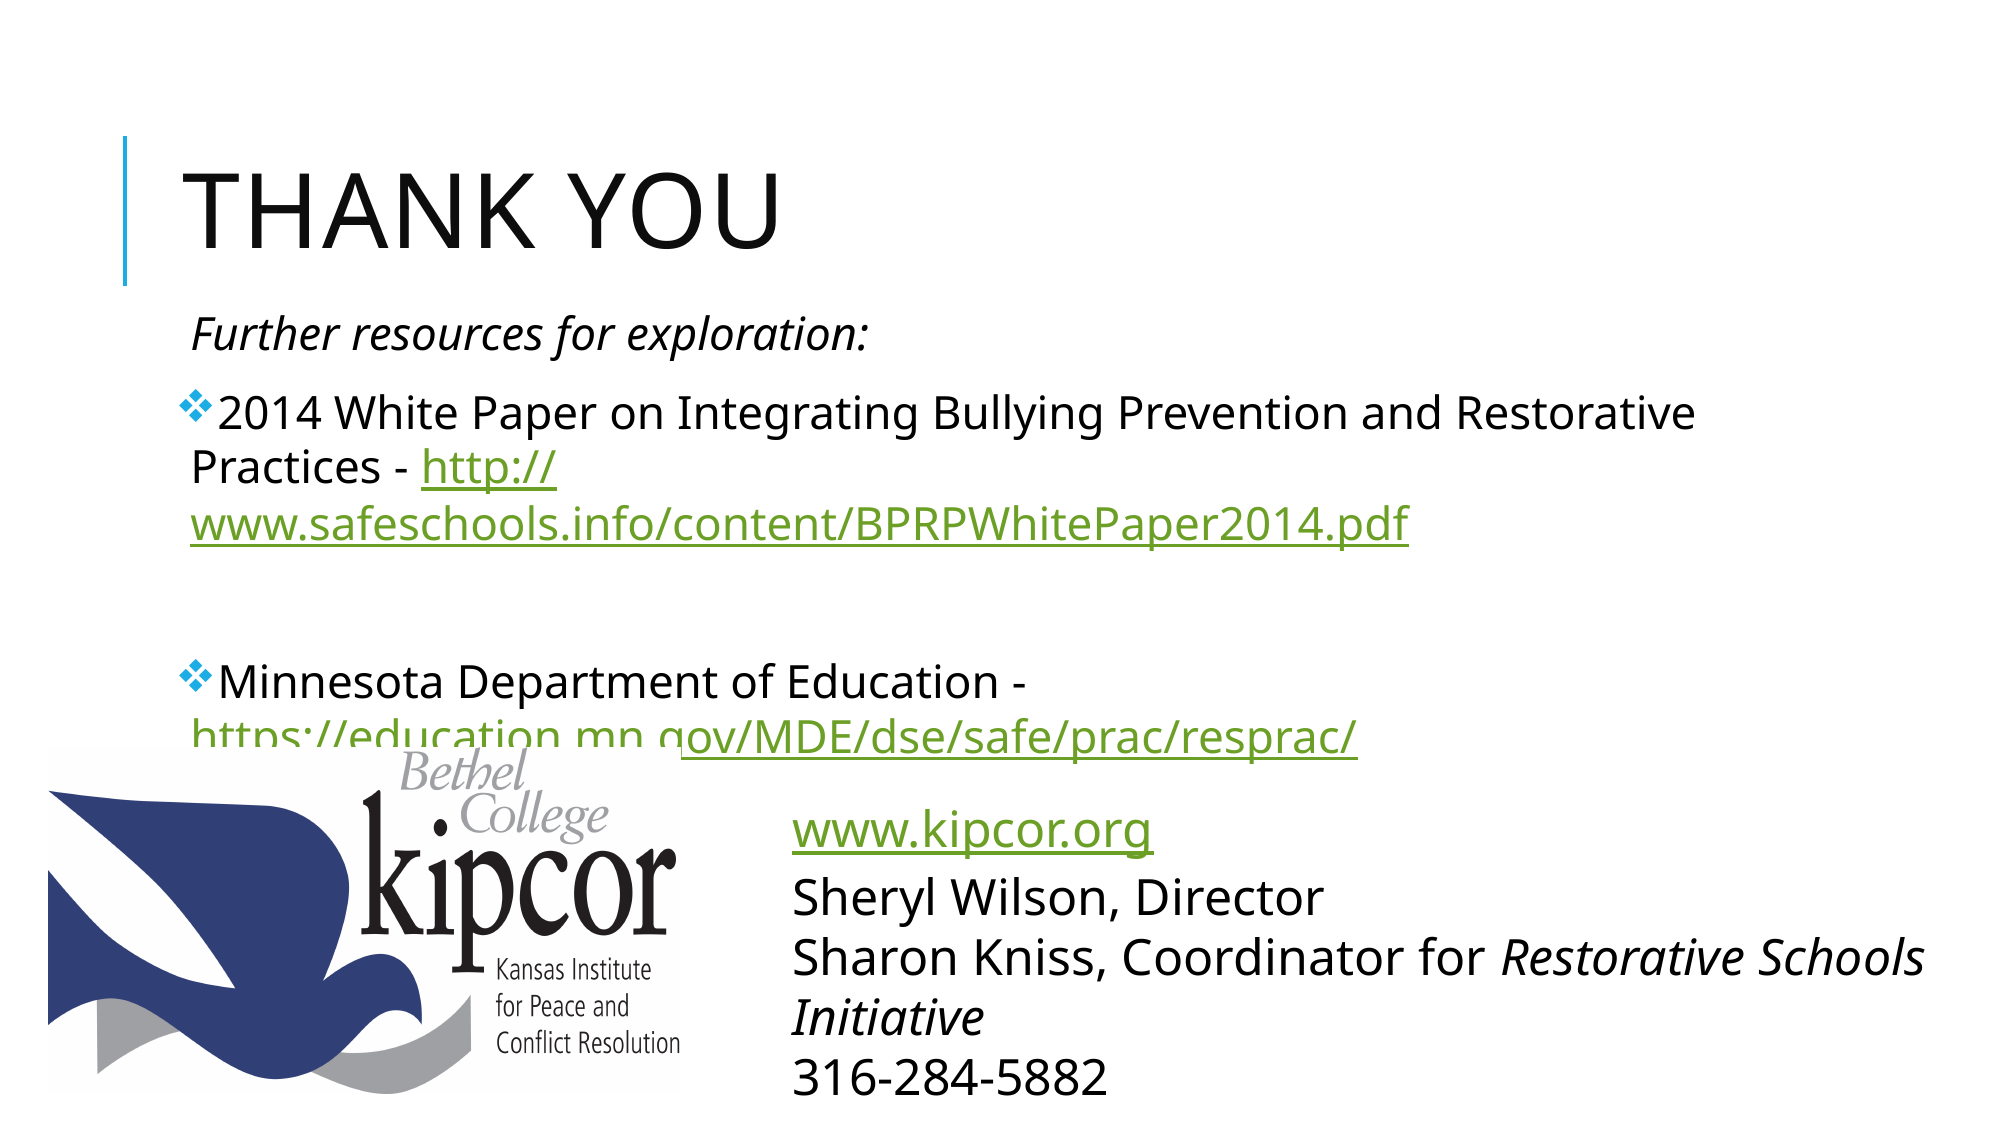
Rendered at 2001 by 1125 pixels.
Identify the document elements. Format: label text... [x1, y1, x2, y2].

text_box www.kipcor.org Sheryl Wilson, Director Sharon Kniss, Coordinator for Restorative Schools Initiative 316-284-5882 [777, 790, 2000, 1125]
list Further resources for exploration: 2014 White Paper on Integrating Bullying Prevention and Restorative Practices - http://www.safeschools.info/content/BPRPWhitePaper2014.pdf Minnesota Department of Education - https://education.mn.gov/MDE/dse/safe/prac/resprac/ [168, 303, 1763, 964]
picture [48, 747, 681, 1094]
title Thank you [168, 96, 1763, 303]
